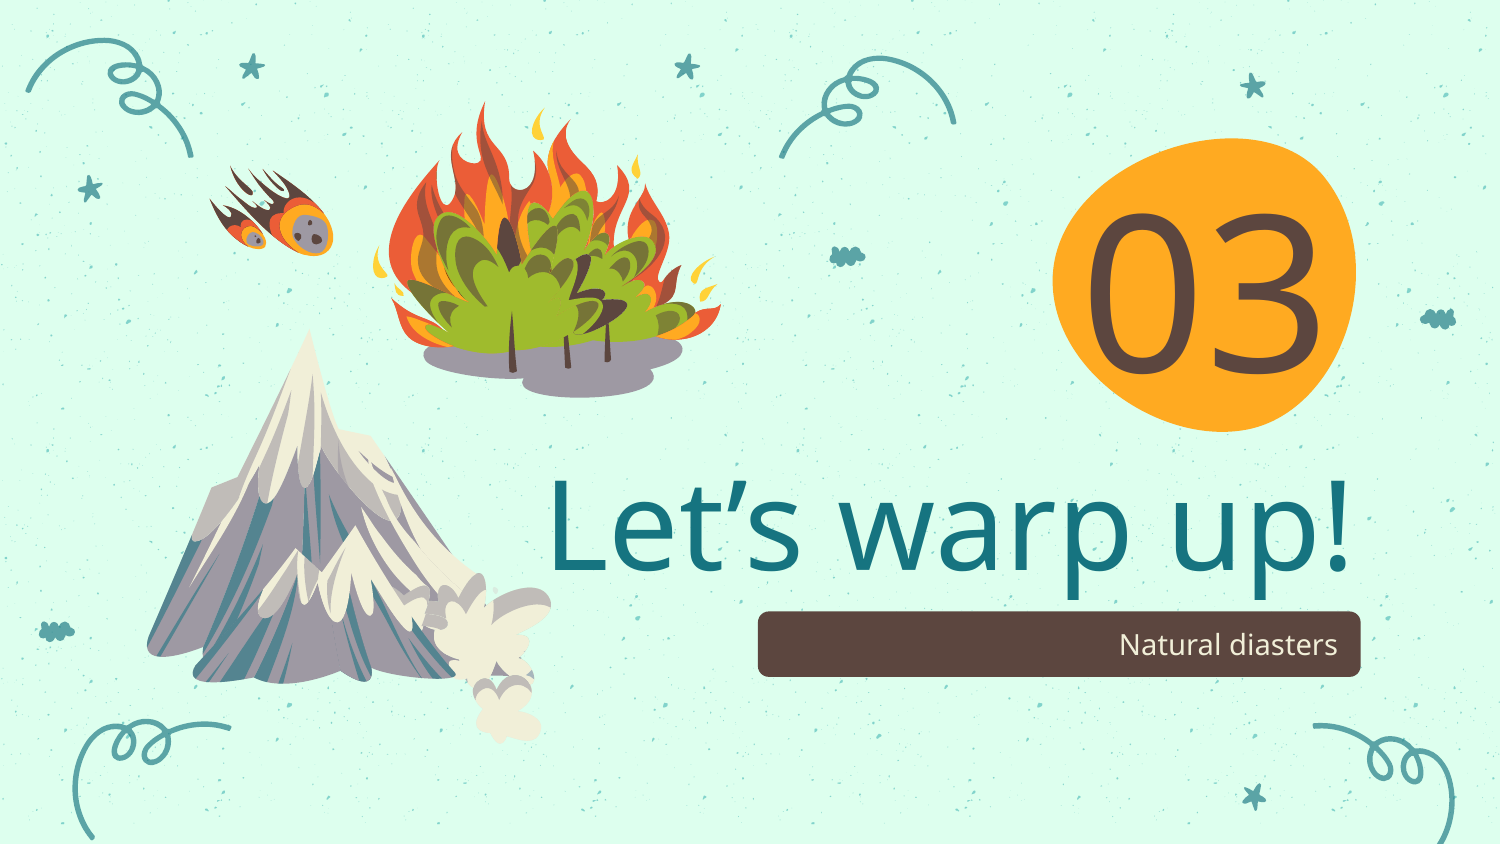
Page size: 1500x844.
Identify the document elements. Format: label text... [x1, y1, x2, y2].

subtitle Natural diasters [757, 601, 1361, 687]
title Let’s warp up! [566, 455, 1371, 586]
text_box [1113, 392, 1312, 432]
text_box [357, 100, 721, 399]
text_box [142, 328, 561, 756]
text_box [1111, 138, 1326, 178]
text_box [209, 165, 334, 257]
title 03 [1041, 178, 1371, 392]
